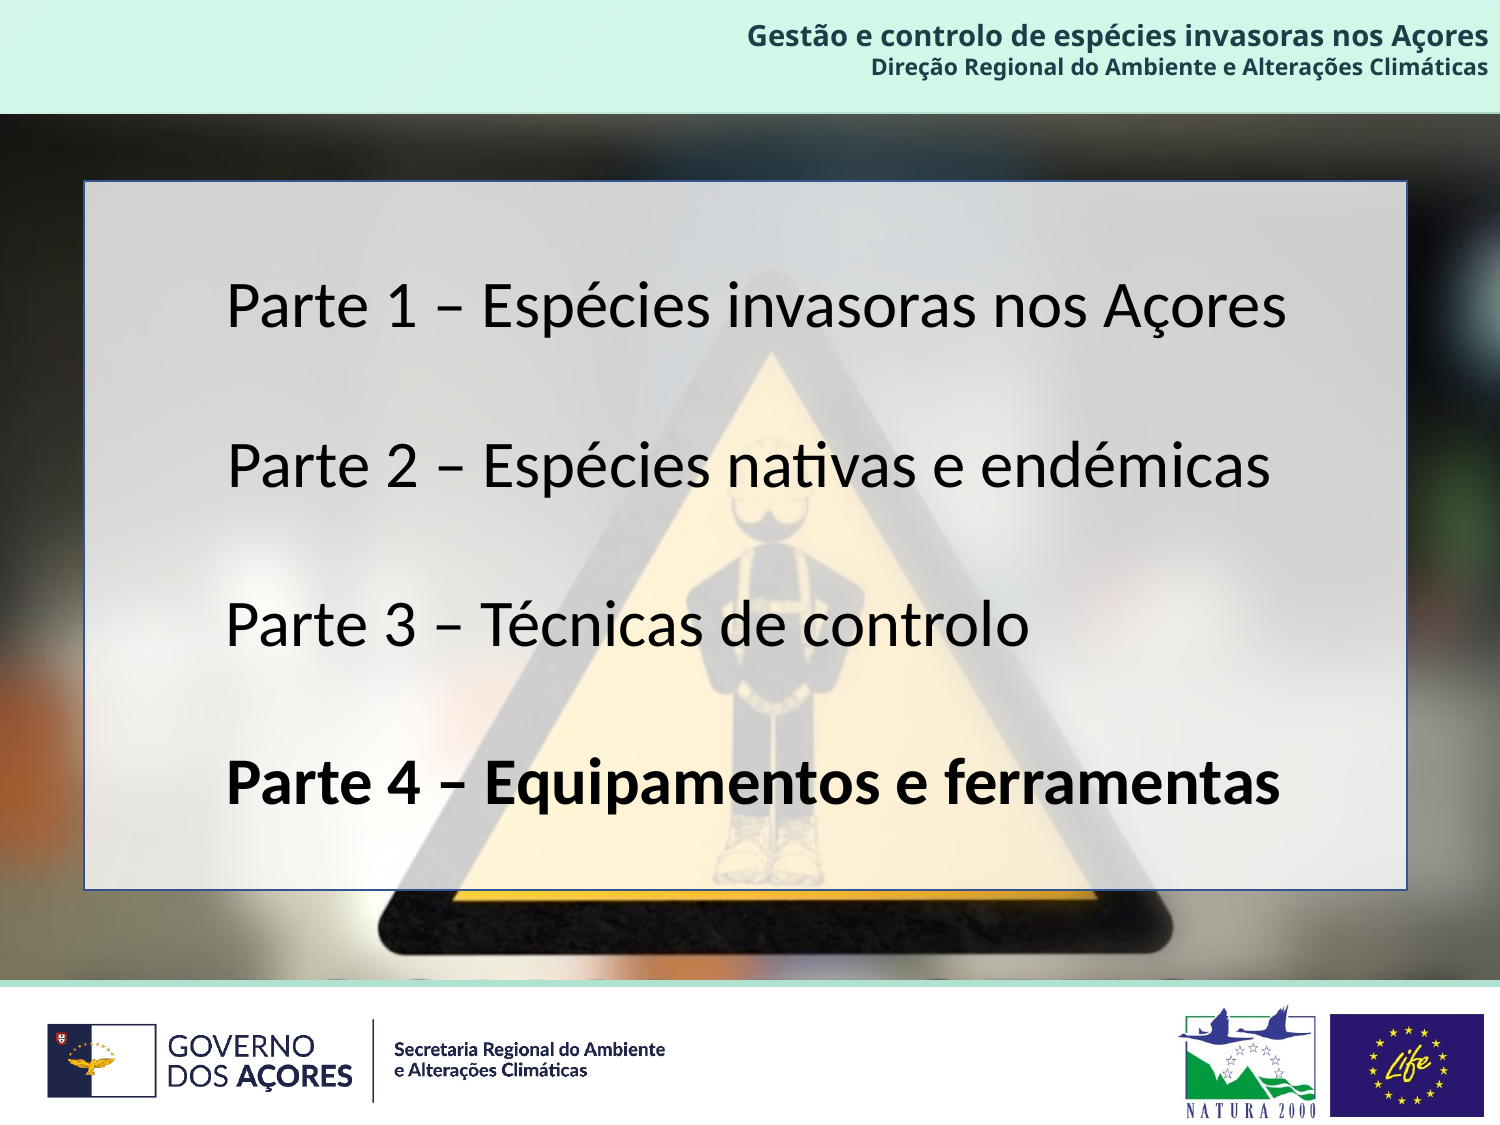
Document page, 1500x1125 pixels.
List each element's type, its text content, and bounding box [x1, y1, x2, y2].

text_box Gestão e controlo de espécies invasoras nos Açores Direção Regional do Ambiente e Alterações Climáticas [206, 9, 1500, 87]
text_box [0, 932, 1500, 1125]
text_box [0, 0, 1500, 112]
picture [0, 112, 1500, 932]
